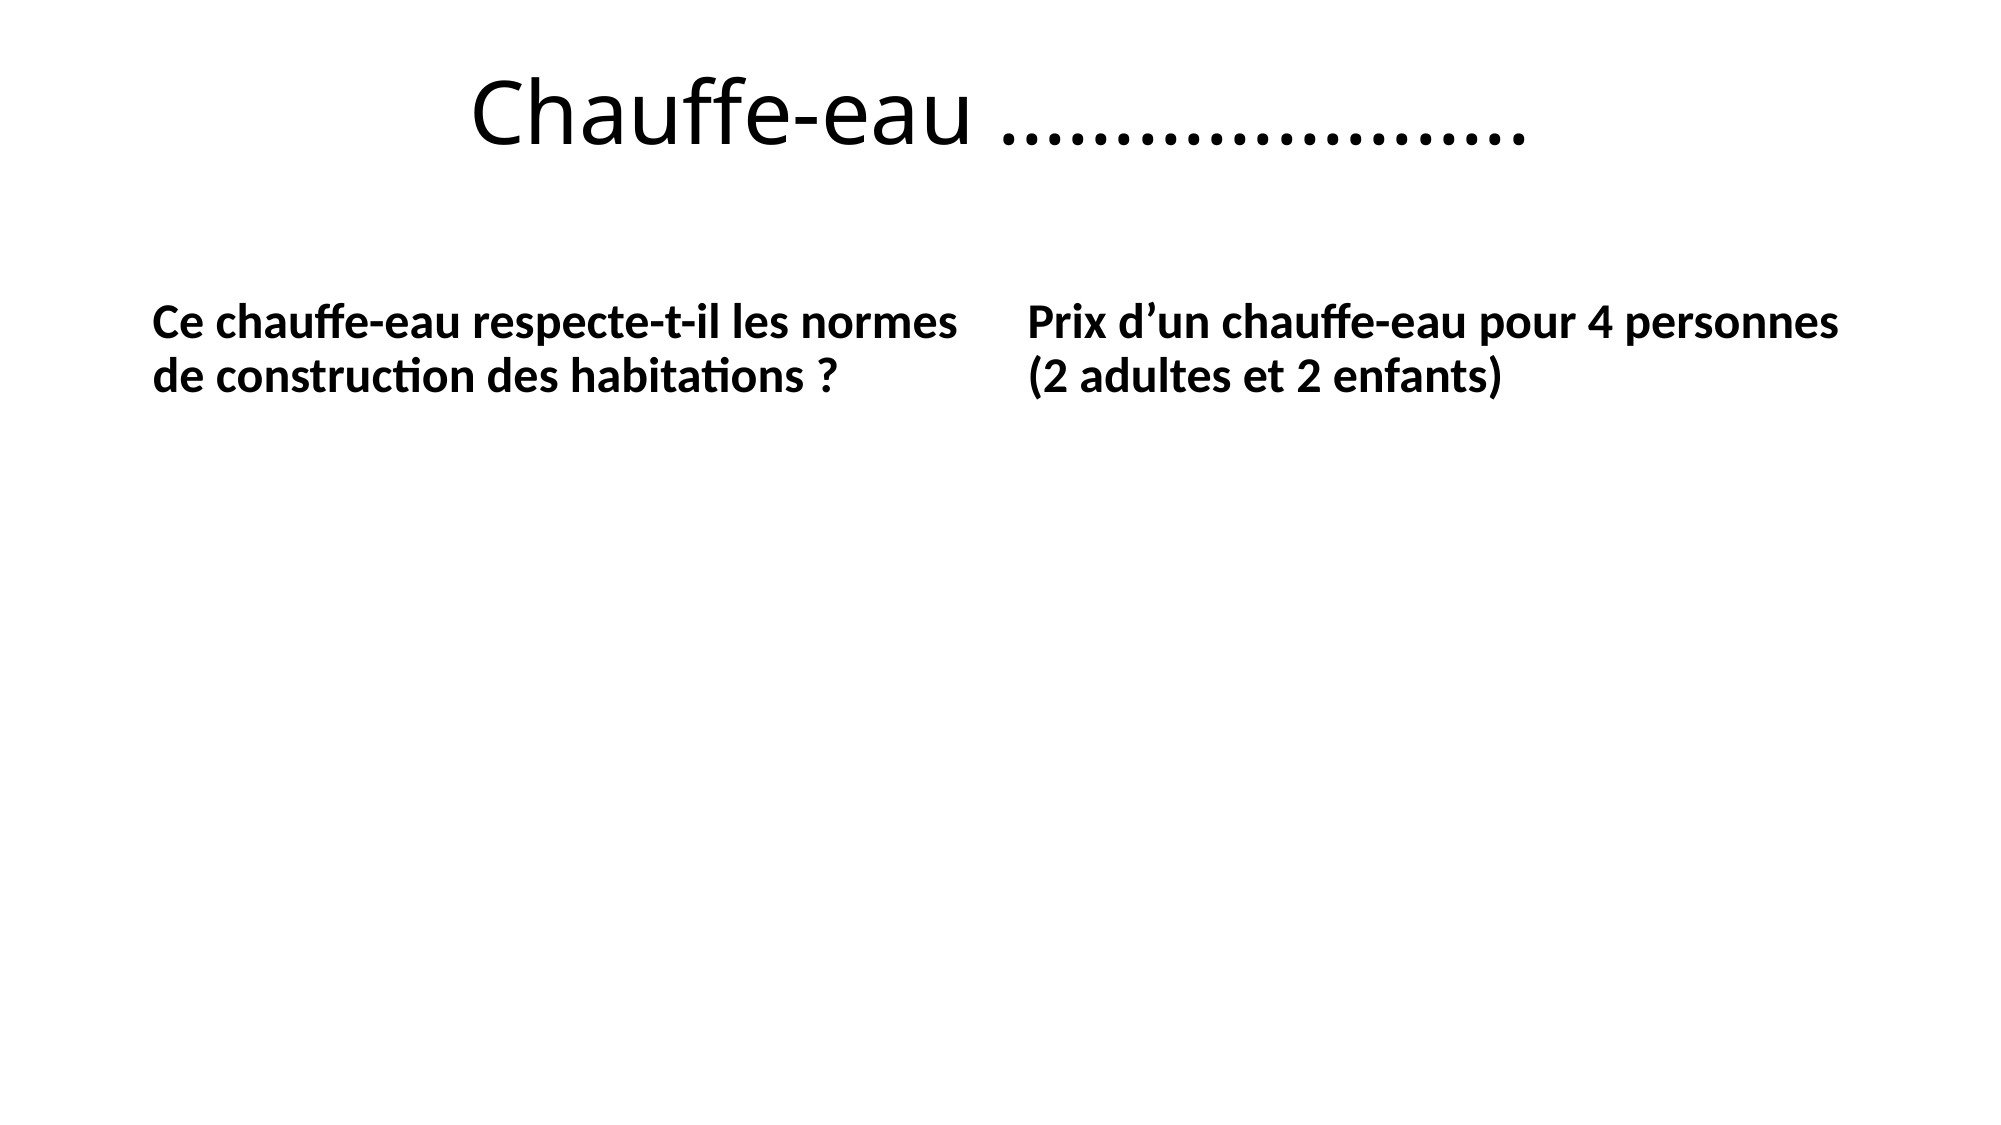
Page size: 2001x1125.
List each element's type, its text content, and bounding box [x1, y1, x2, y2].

title Chauffe-eau ………………….. [137, 59, 1863, 278]
list Ce chauffe-eau respecte-t-il les normes de construction des habitations ? [137, 275, 984, 411]
list Prix d’un chauffe-eau pour 4 personnes (2 adultes et 2 enfants) [1012, 275, 1863, 411]
